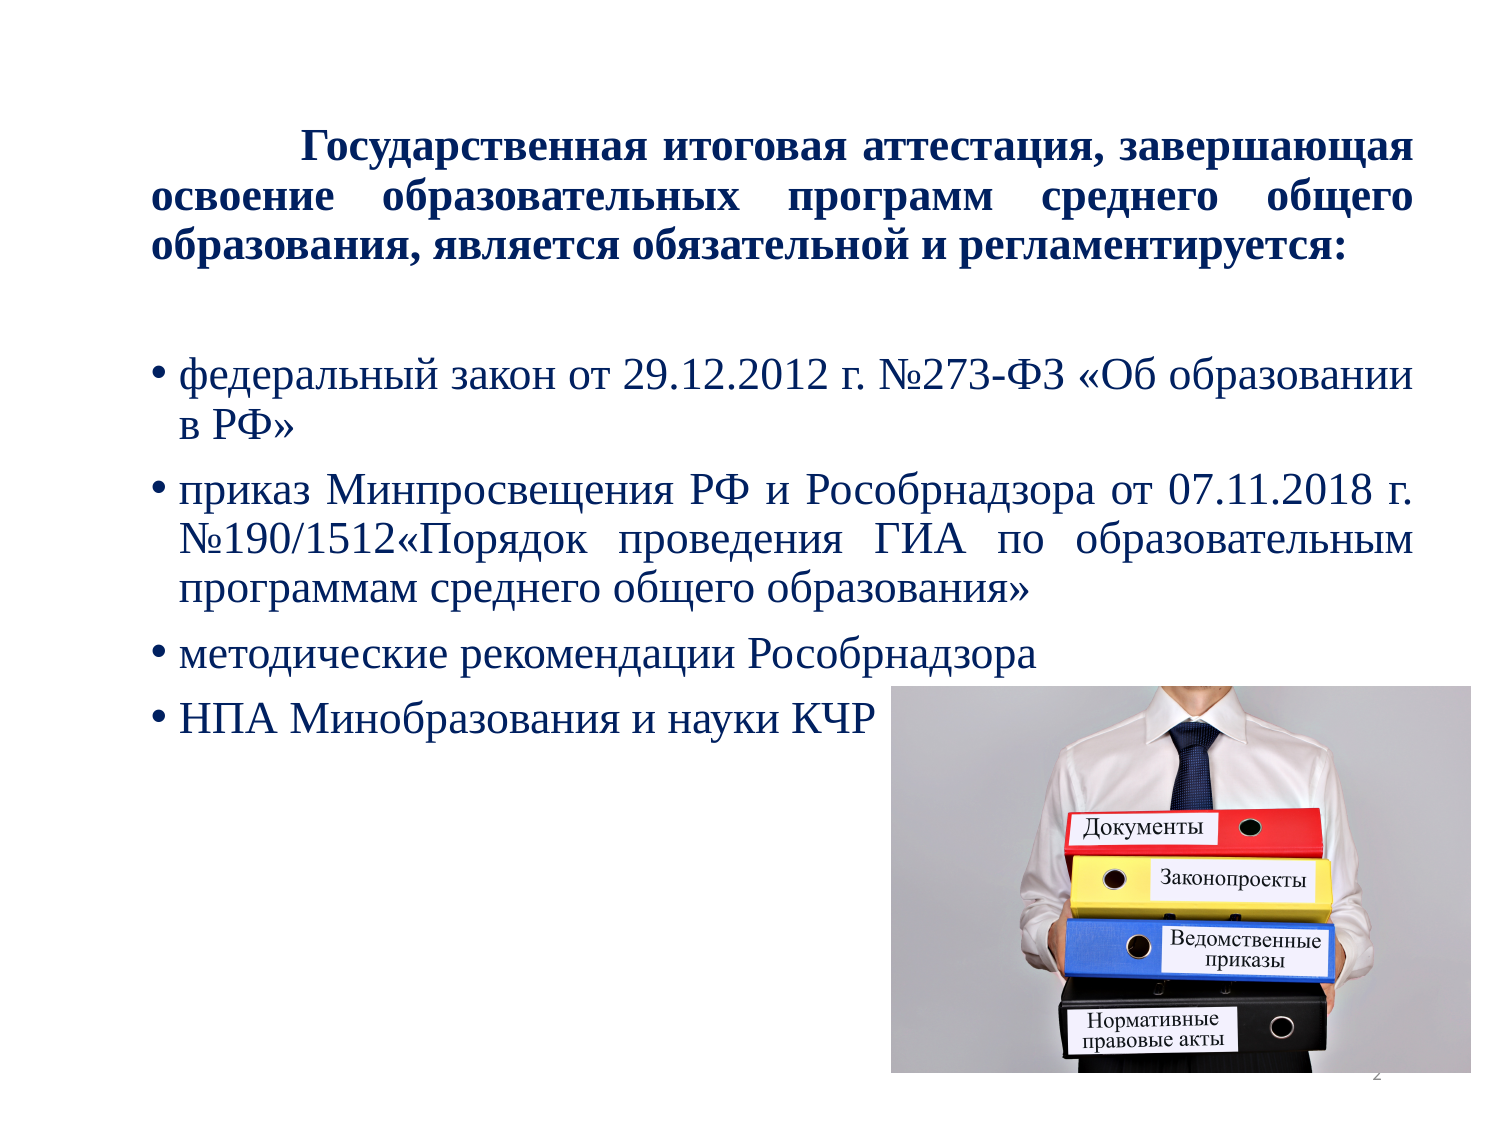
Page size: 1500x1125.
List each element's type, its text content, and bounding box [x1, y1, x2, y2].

slide_number 2 [1059, 1073, 1397, 1103]
picture [891, 686, 1471, 1073]
list Государственная итоговая аттестация, завершающая освоение образовательных программ среднего общего образования, является обязательной и регламентируется: федеральный закон от 29.12.2012 г. №273-ФЗ «Об образовании в РФ» приказ Минпросвещения РФ и Рособрнадзора от 07.11.2018 г. №190/1512«Порядок проведения ГИА по образовательным программам среднего общего образования» методические рекомендации Рособрнадзора НПА Минобразования и науки КЧР [135, 113, 1430, 828]
